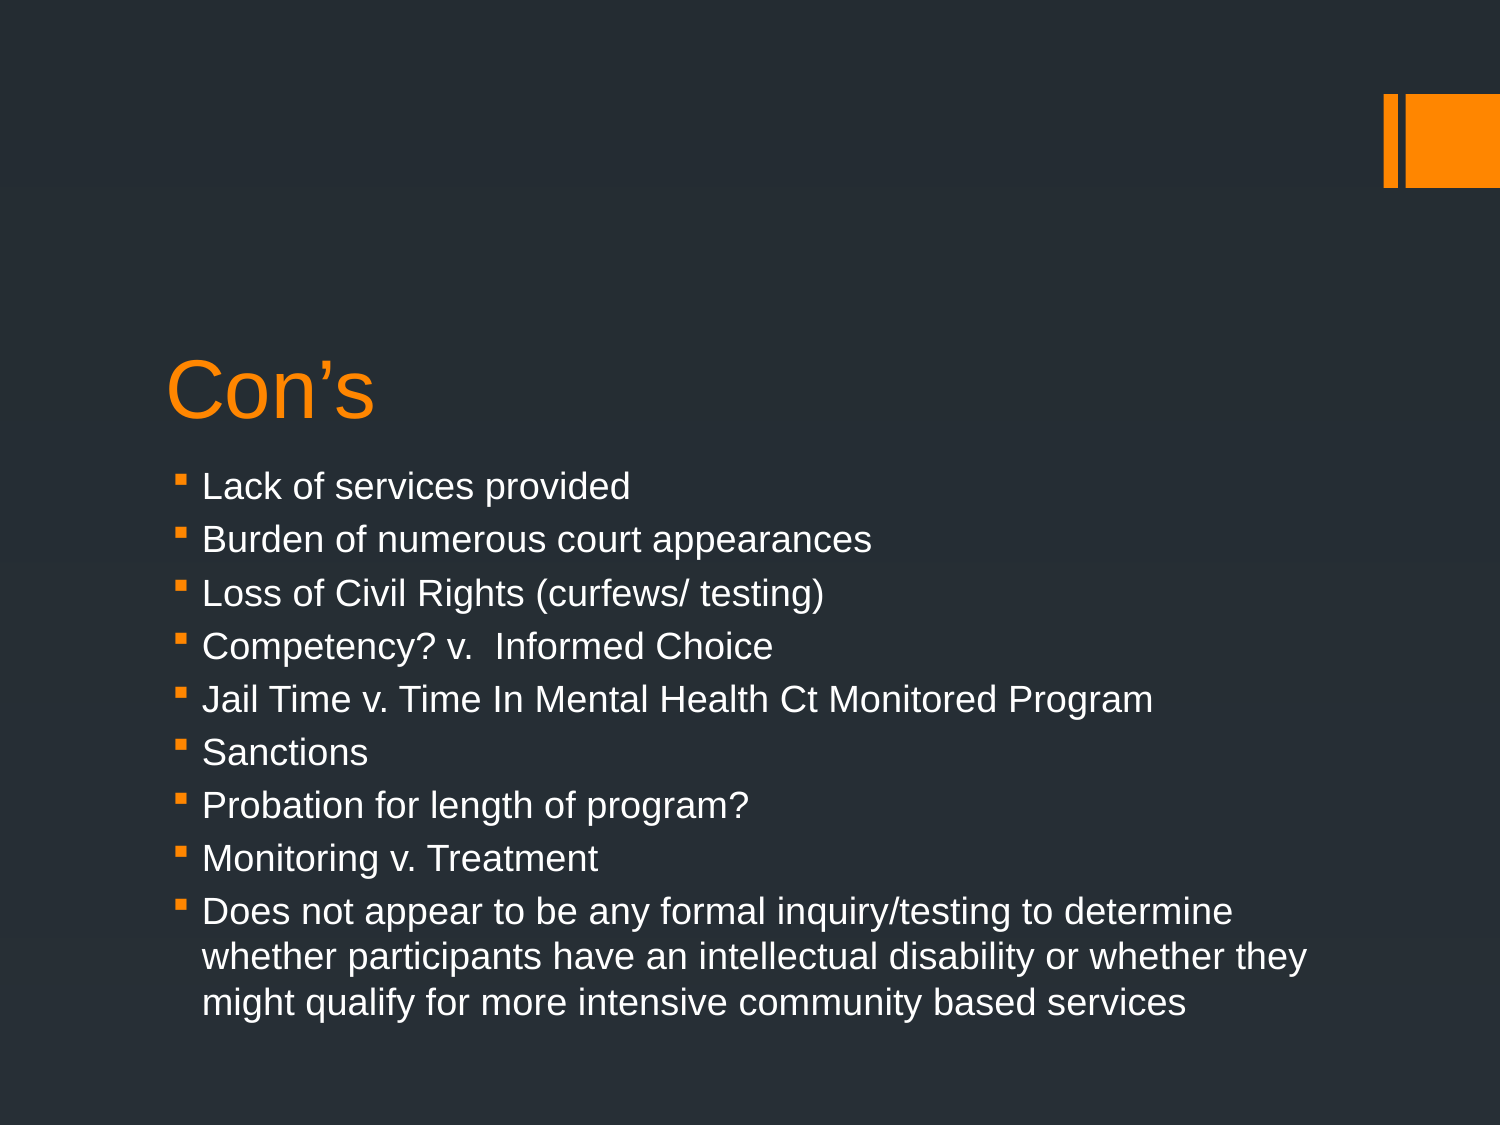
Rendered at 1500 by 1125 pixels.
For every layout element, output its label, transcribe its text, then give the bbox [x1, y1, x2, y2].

title Con’s [150, 253, 1350, 443]
list Lack of services provided Burden of numerous court appearances Loss of Civil Rights (curfews/ testing) Competency? v. Informed Choice Jail Time v. Time In Mental Health Ct Monitored Program Sanctions Probation for length of program? Monitoring v. Treatment Does not appear to be any formal inquiry/testing to determine whether participants have an intellectual disability or whether they might qualify for more intensive community based services [150, 454, 1350, 1035]
